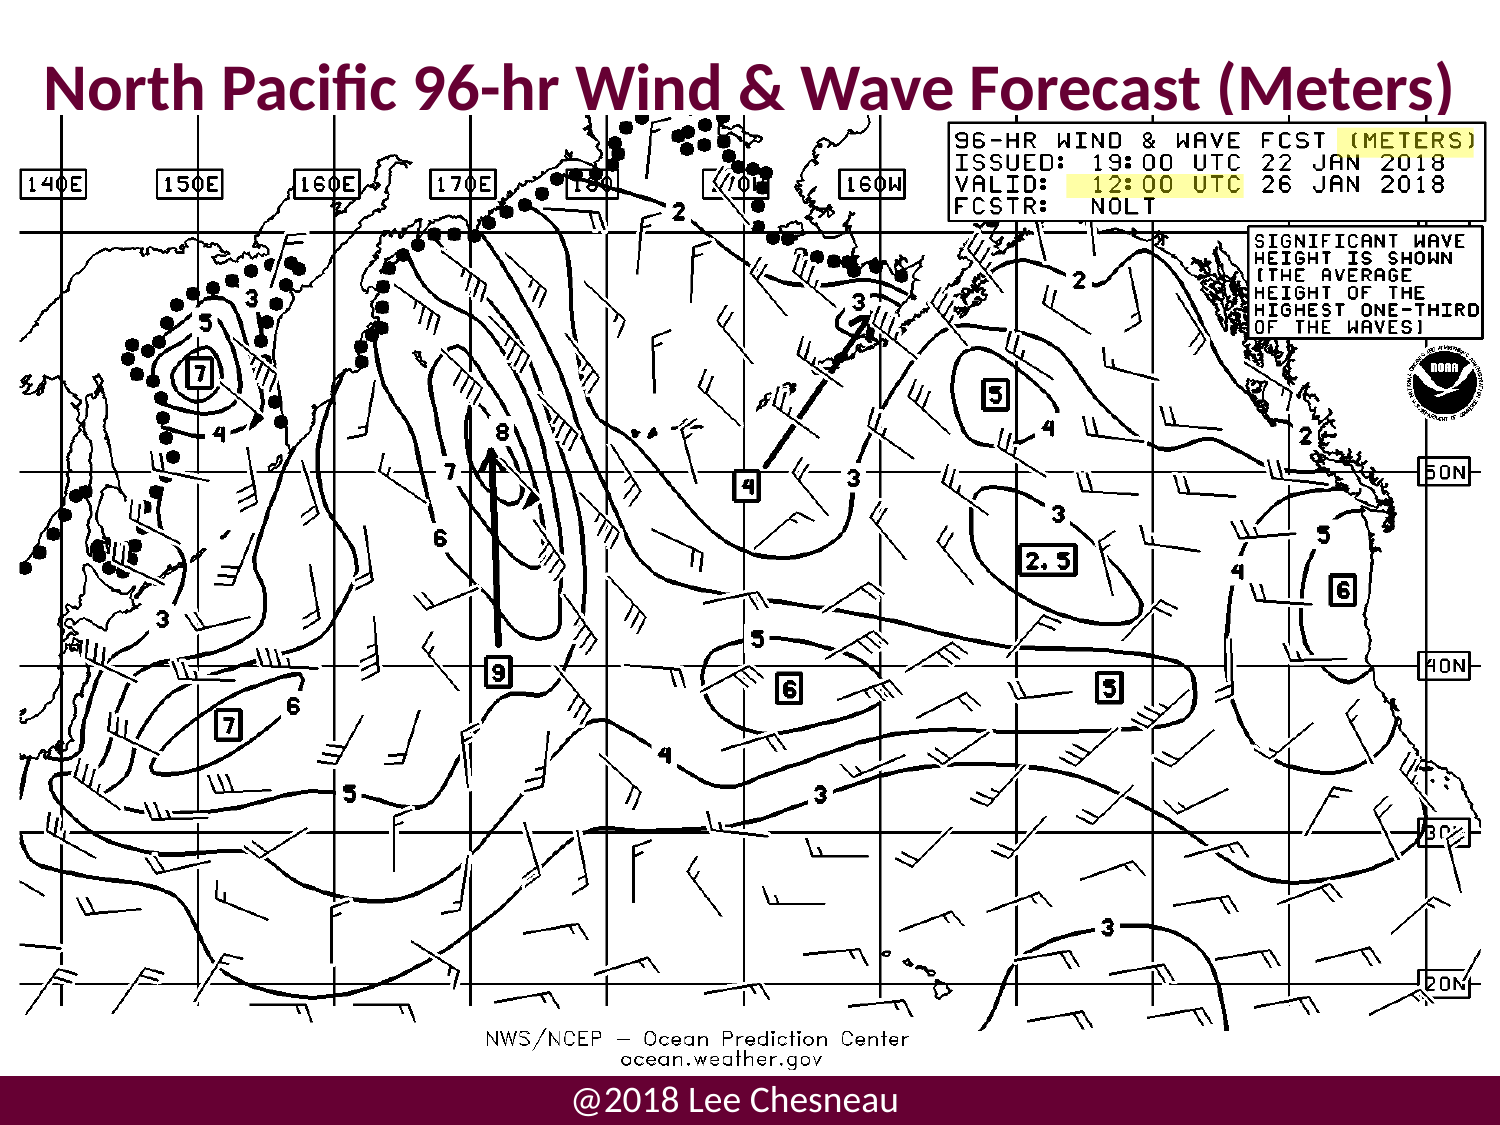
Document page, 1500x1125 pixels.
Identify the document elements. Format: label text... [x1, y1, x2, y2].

picture [0, 115, 1500, 1076]
title North Pacific 96-hr Wind & Wave Forecast (Meters) [0, 0, 1500, 115]
